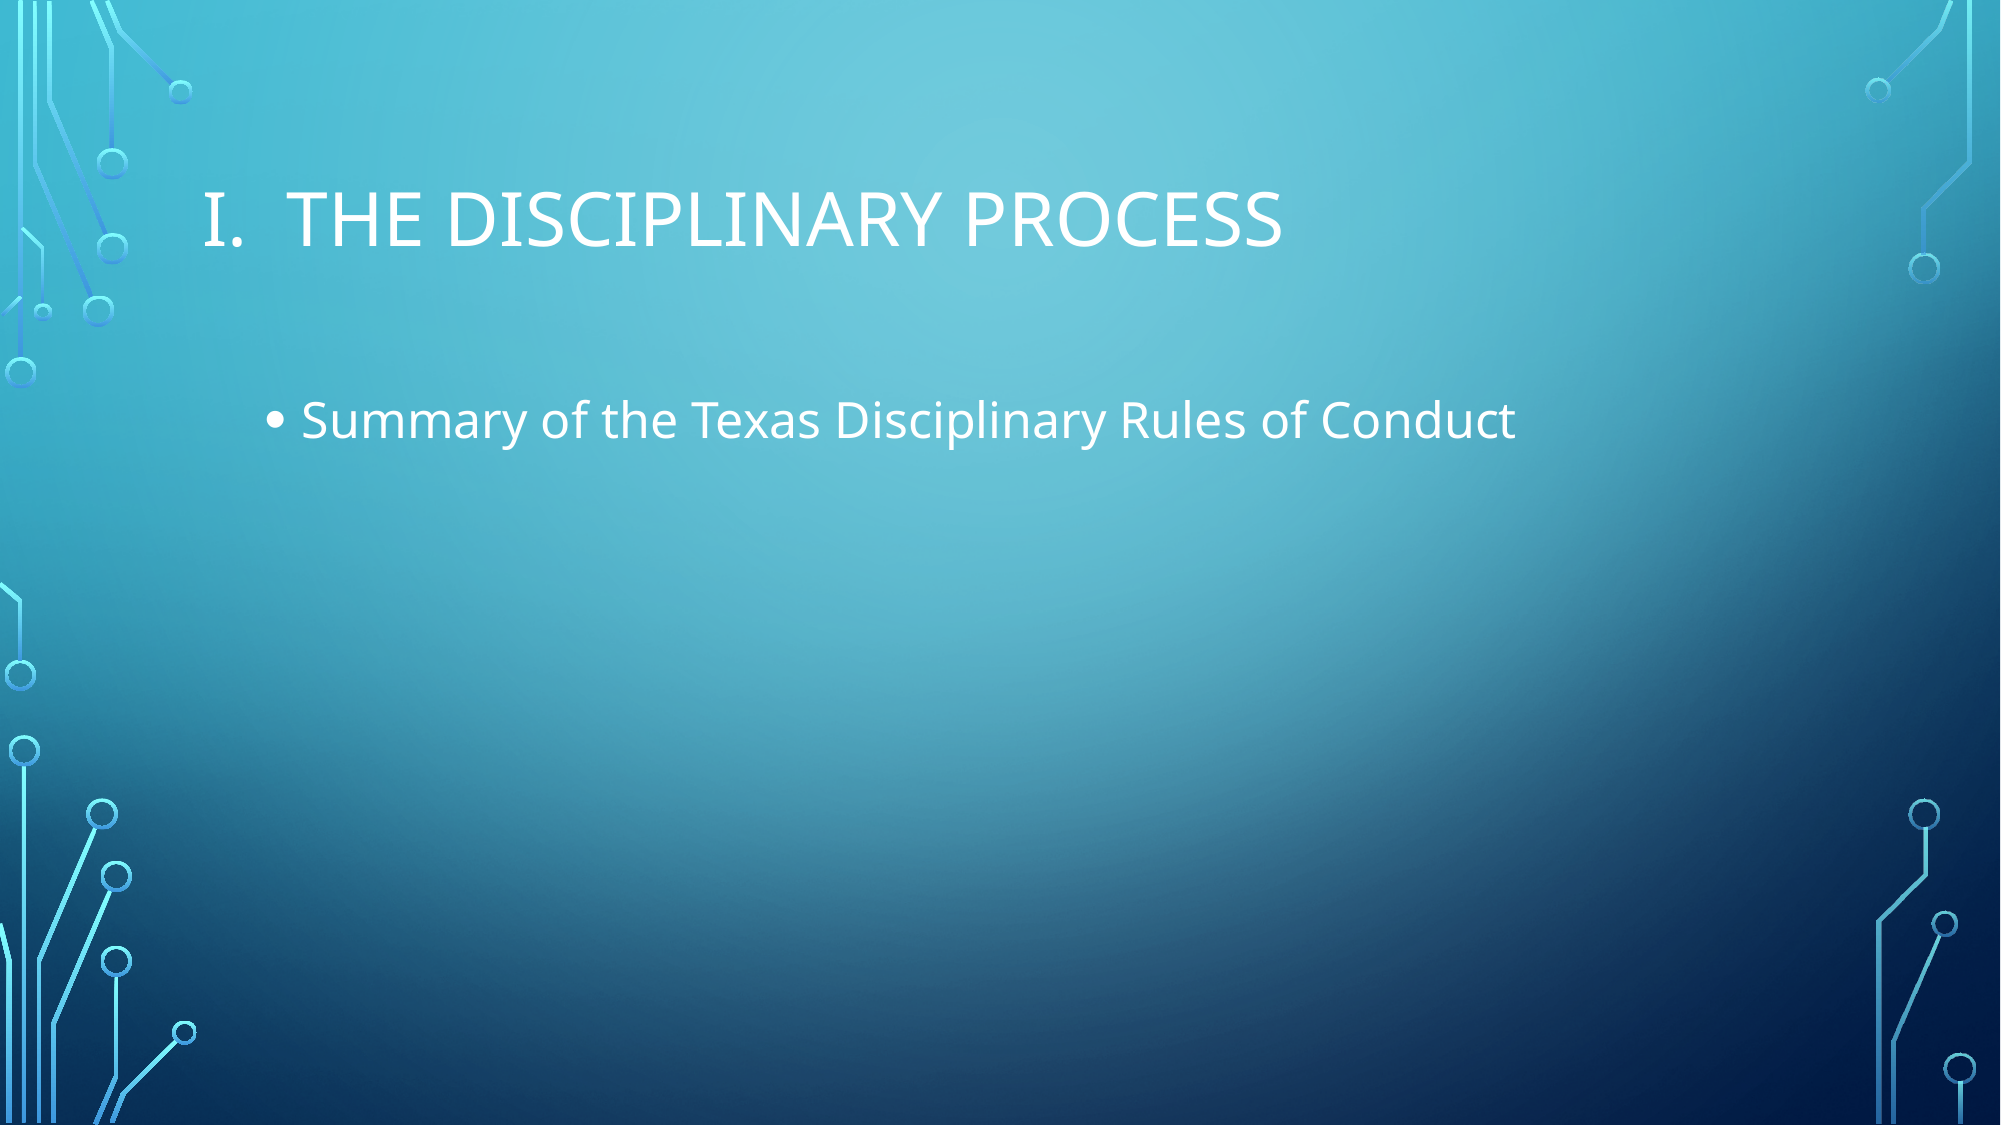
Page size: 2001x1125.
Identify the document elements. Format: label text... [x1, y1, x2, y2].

title I. The Disciplinary Process [187, 101, 1813, 344]
list Summary of the Texas Disciplinary Rules of Conduct [249, 369, 1813, 950]
